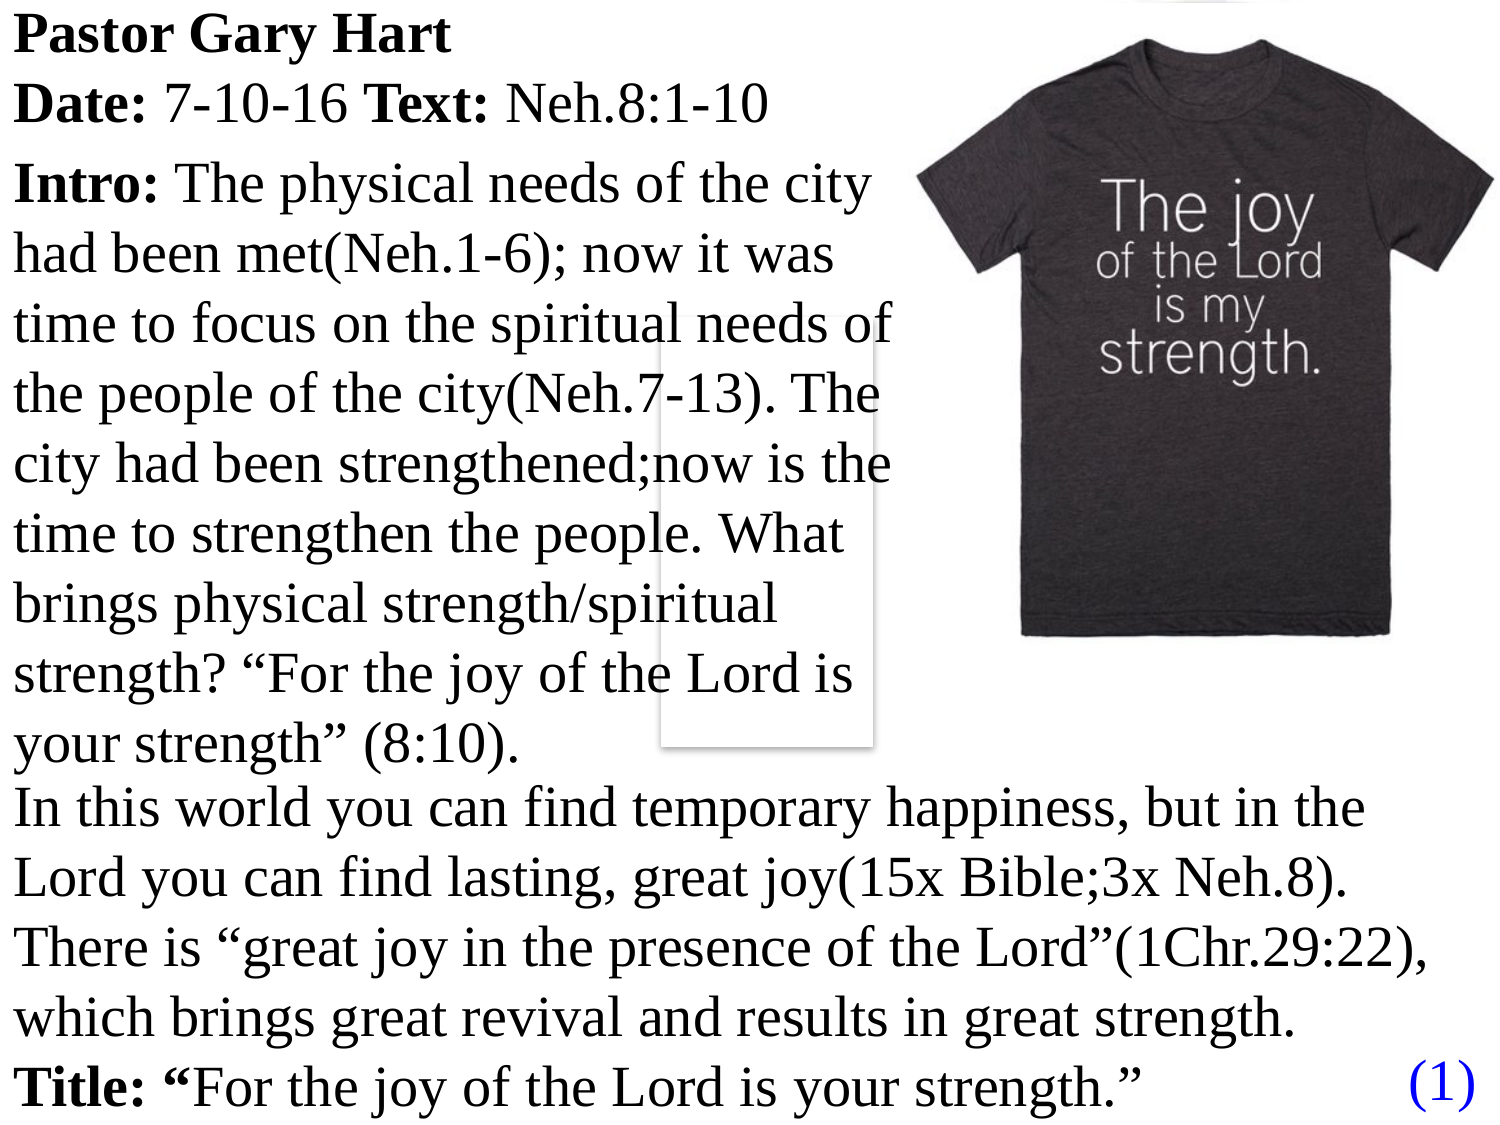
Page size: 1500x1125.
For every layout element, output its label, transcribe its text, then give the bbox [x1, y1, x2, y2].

text_box Intro: The physical needs of the city had been met(Neh.1-6); now it was time to focus on the spiritual needs of the people of the city(Neh.7-13). The city had been strengthened;now is the time to strengthen the people. What brings physical strength/spiritual strength? “For the joy of the Lord is your strength” (8:10). [0, 136, 941, 761]
text_box Pastor Gary Hart Date: 7-10-16 Text: Neh.8:1-10 [0, 0, 906, 136]
picture [906, 0, 1500, 676]
text_box In this world you can find temporary happiness, but in the Lord you can find lasting, great joy(15x Bible;3x Neh.8). There is “great joy in the presence of the Lord”(1Chr.29:22), which brings great revival and results in great strength. Title: “For the joy of the Lord is your strength.” [0, 761, 1499, 1125]
